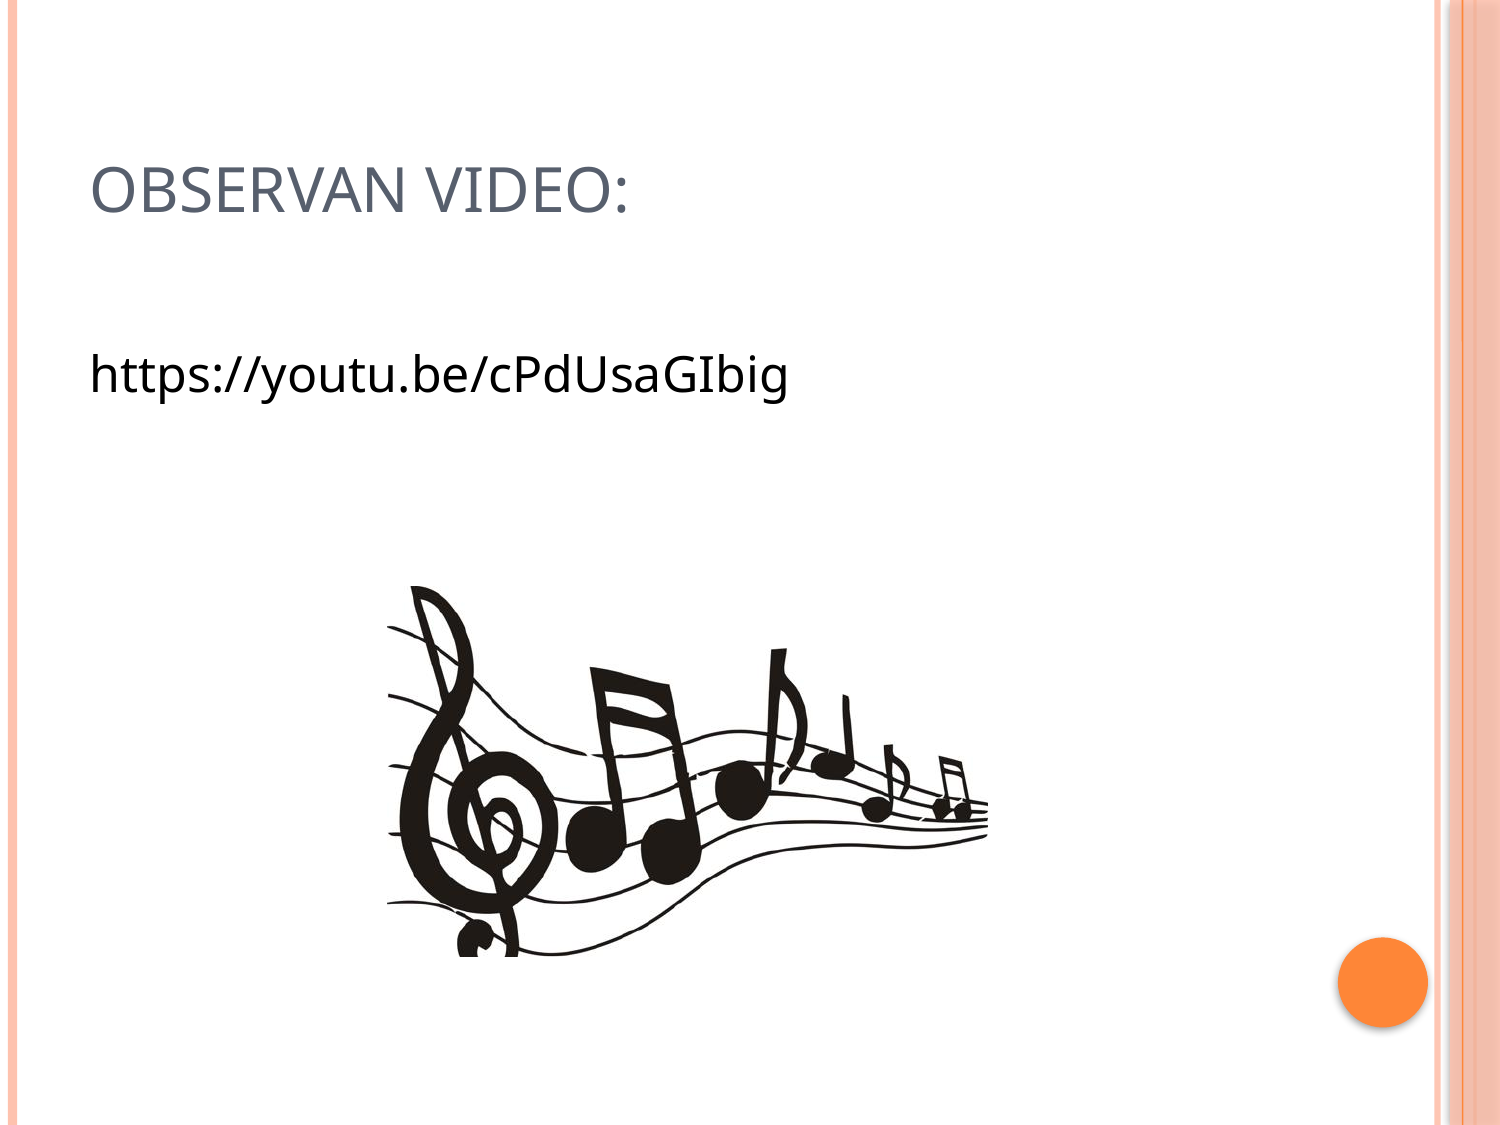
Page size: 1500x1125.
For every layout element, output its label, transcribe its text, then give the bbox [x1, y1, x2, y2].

title Observan video: [75, 45, 1300, 233]
picture [386, 585, 988, 958]
list https://youtu.be/cPdUsaGIbig [75, 262, 857, 1013]
